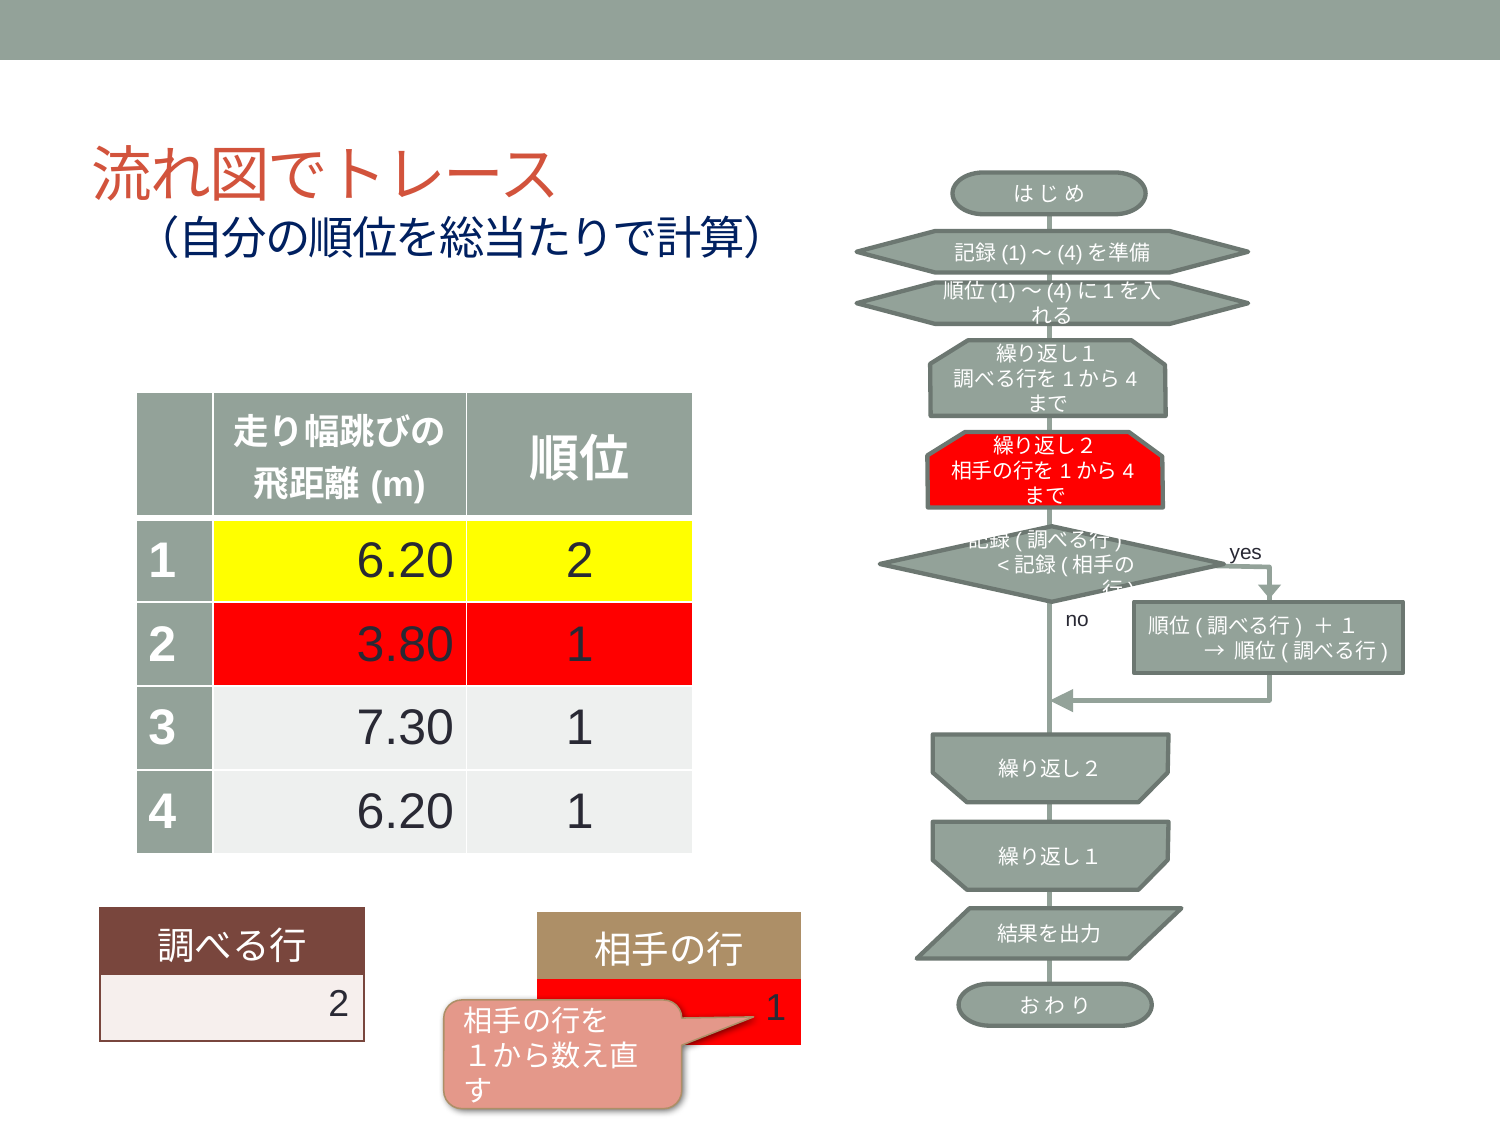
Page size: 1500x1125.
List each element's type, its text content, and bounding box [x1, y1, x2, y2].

text_box 相手の行を １から数え直す [442, 999, 755, 1110]
table_header 調べる行 [101, 909, 363, 974]
table_cell 1 [537, 979, 801, 1045]
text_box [856, 172, 1403, 1026]
table_cell 3 [137, 687, 212, 769]
table_cell 1 [467, 687, 692, 769]
table_cell 6.20 [214, 771, 466, 853]
table_cell 6.20 [214, 521, 466, 601]
table_cell 7.30 [214, 687, 466, 769]
table_header 順位 [467, 393, 692, 515]
table_cell 2 [101, 975, 363, 1040]
table_cell 1 [137, 521, 212, 601]
table_cell 1 [467, 603, 692, 685]
table_header [137, 393, 212, 515]
table_header 走り幅跳びの 飛距離(m) [214, 393, 466, 515]
title 流れ図でトレース （自分の順位を総当たりで計算） [76, 108, 836, 292]
table_cell 2 [137, 603, 212, 685]
table_cell 2 [467, 521, 692, 601]
table_header 相手の行 [537, 912, 801, 979]
table_cell 3.80 [214, 603, 466, 685]
table_cell 1 [467, 771, 692, 853]
table_cell 4 [137, 771, 212, 853]
